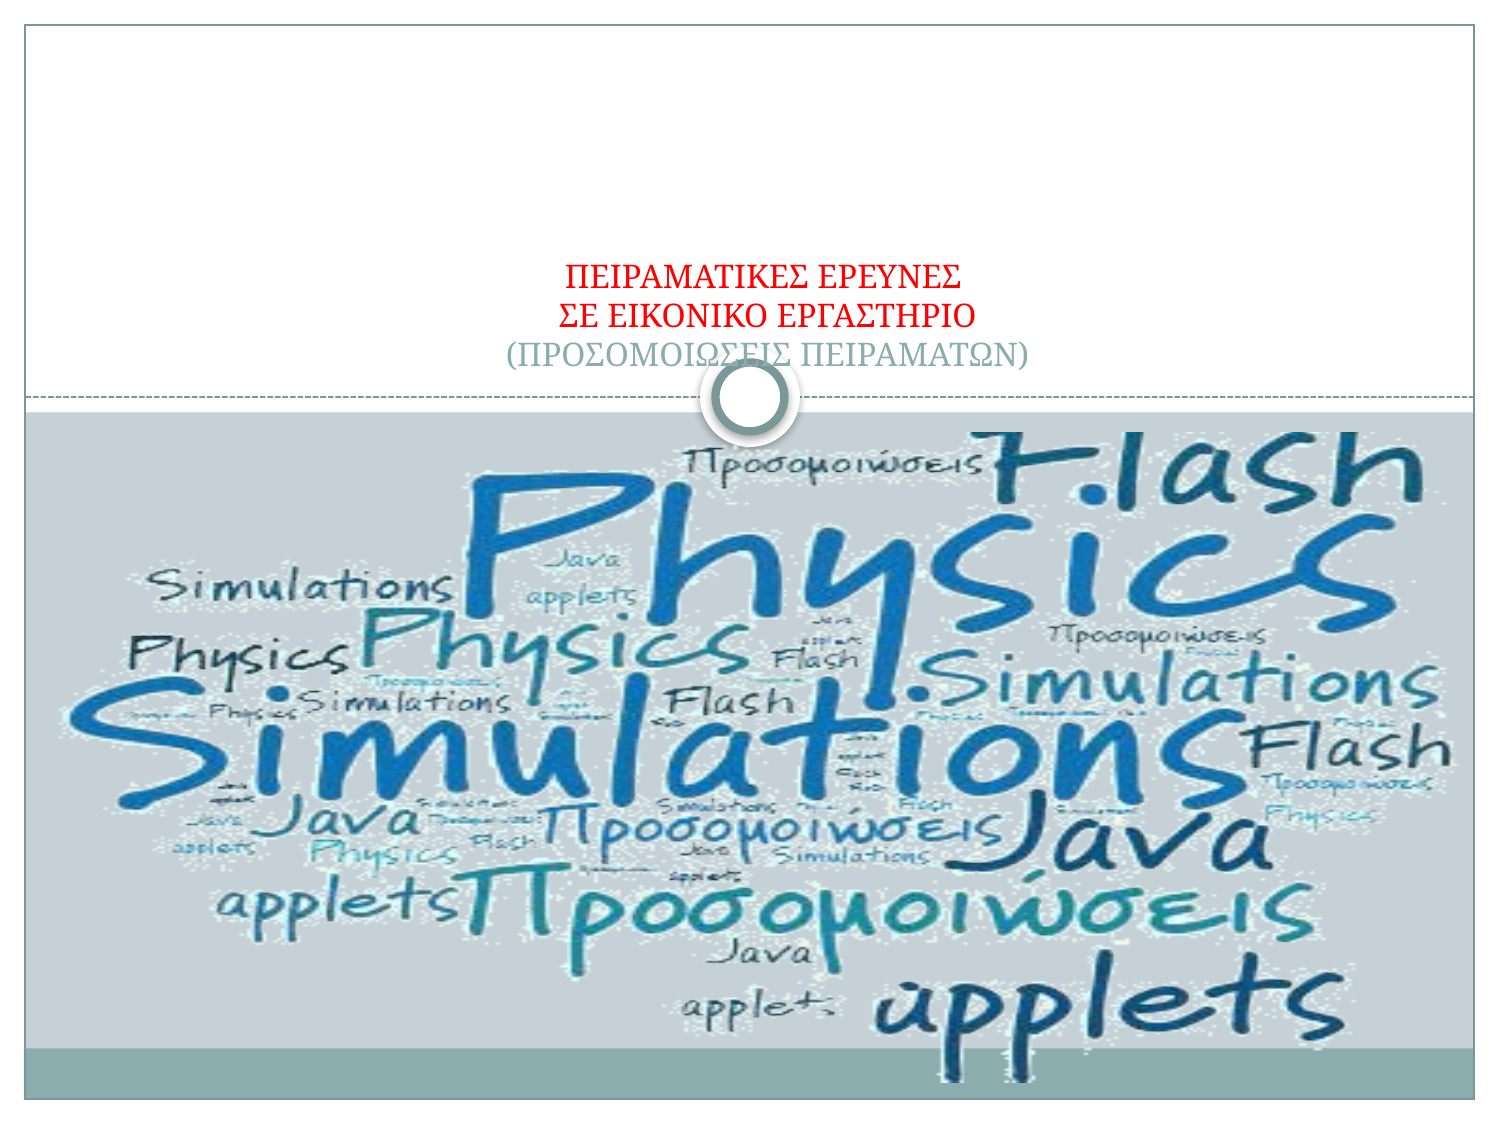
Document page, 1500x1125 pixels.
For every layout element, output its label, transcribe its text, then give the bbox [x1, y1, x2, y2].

picture [0, 432, 1500, 1083]
title ΠΕΙΡΑΜΑΤΙΚΕΣ ΕΡΕΥΝΕΣ ΣΕ ΕΙΚΟΝΙΚΟ ΕΡΓΑΣΤΗΡΙΟ (ΠΡΟΣΟΜΟΙΩΣΕΙΣ ΠΕΙΡΑΜΑΤΩΝ) [112, 42, 1424, 421]
